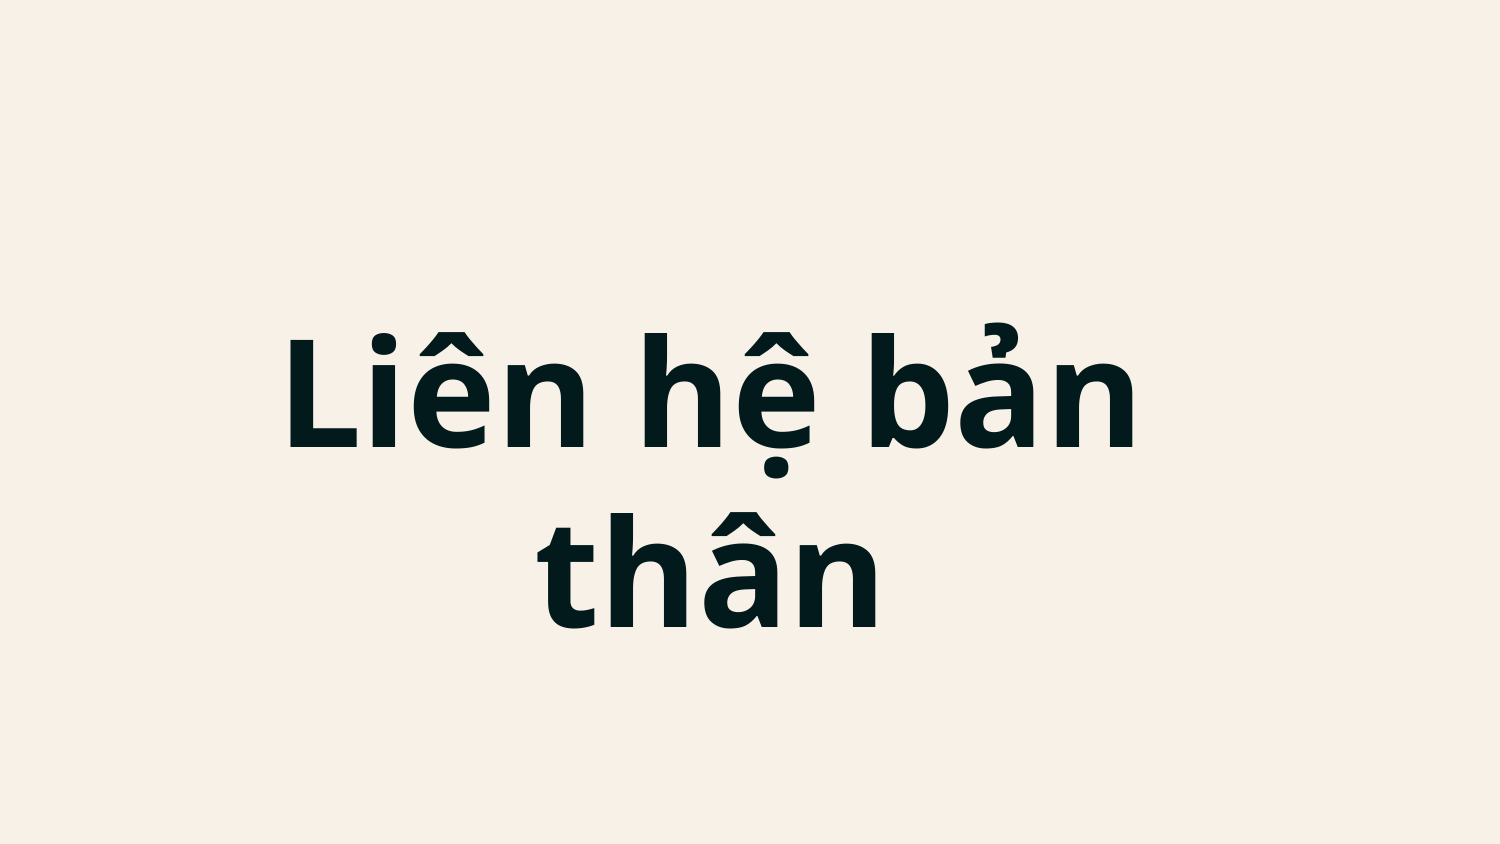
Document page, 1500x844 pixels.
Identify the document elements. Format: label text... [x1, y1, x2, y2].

title Liên hệ bản thân [77, 282, 1344, 377]
